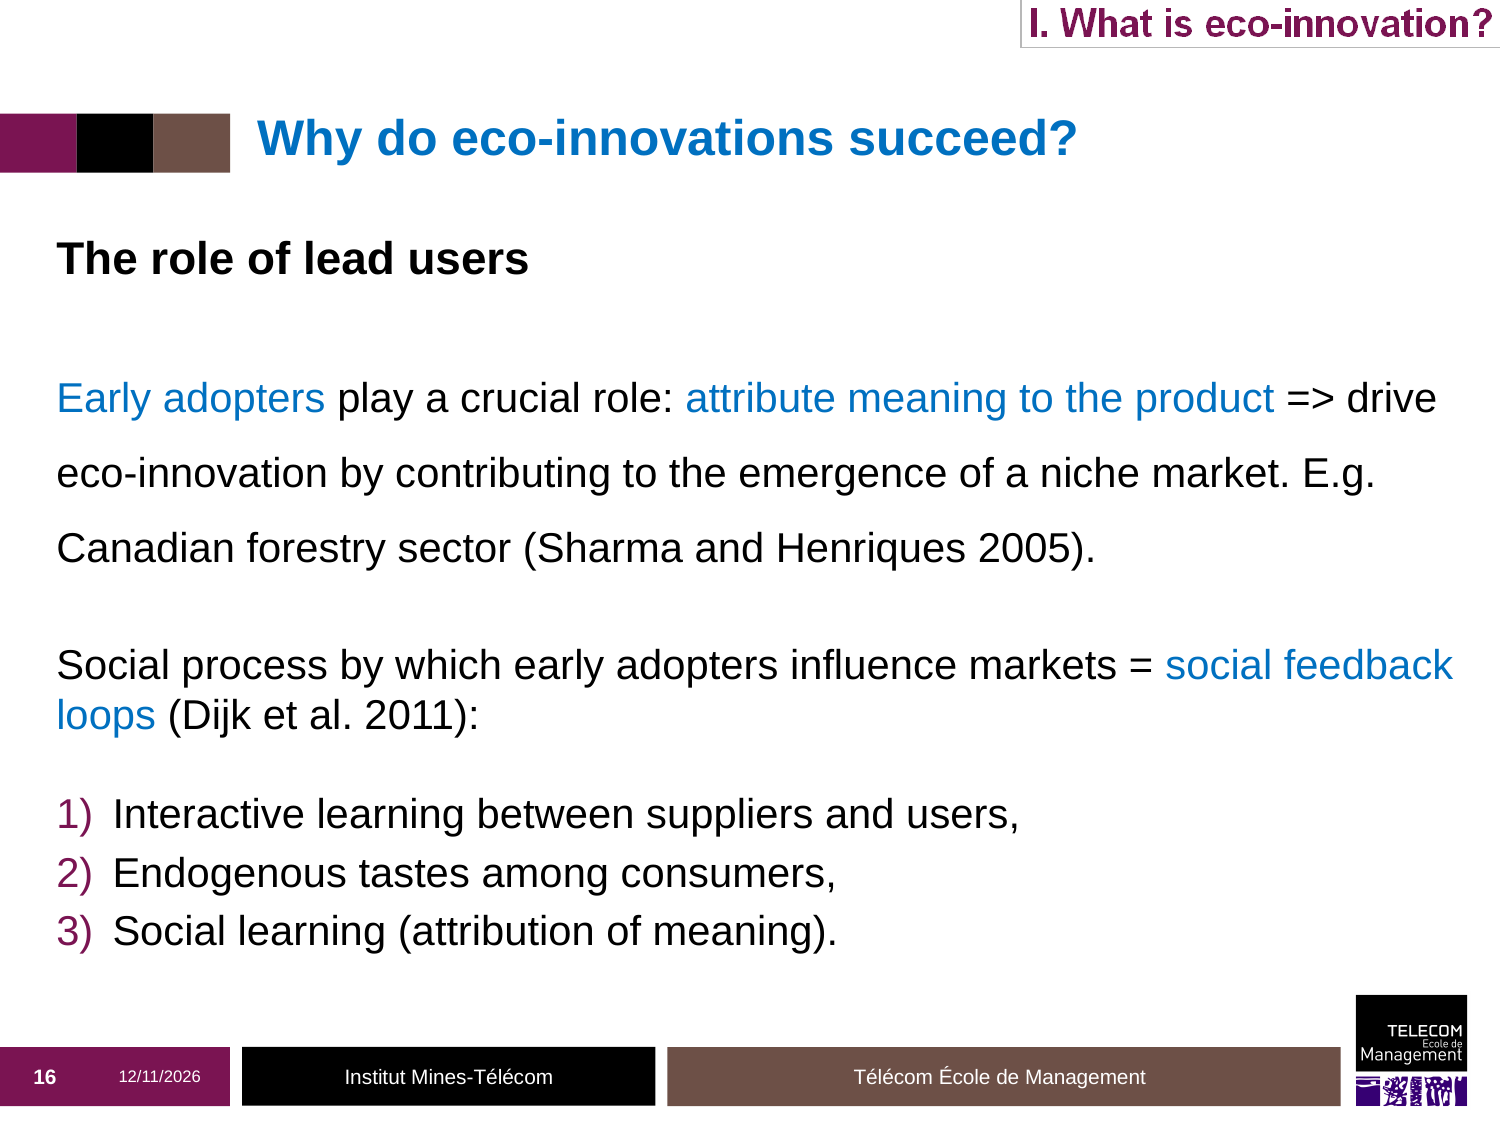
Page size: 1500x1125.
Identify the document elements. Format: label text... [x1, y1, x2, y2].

text_box Why do eco-innovations succeed? [242, 54, 1353, 173]
title The role of lead users [41, 184, 1377, 291]
picture [1352, 1024, 1471, 1110]
list Early adopters play a crucial role: attribute meaning to the product => drive eco-innovation by contributing to the emergence of a niche market. E.g. Canadian forestry sector (Sharma and Henriques 2005). Social process by which early adopters influence markets = social feedback loops (Dijk et al. 2011): Interactive learning between suppliers and users, Endogenous tastes among consumers, Social learning (attribution of meaning). [41, 338, 1471, 1024]
footer Télécom École de Management [667, 1046, 1341, 1106]
slide_number 16 [1, 1046, 89, 1106]
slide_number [89, 1046, 232, 1106]
picture [1021, 0, 1500, 47]
